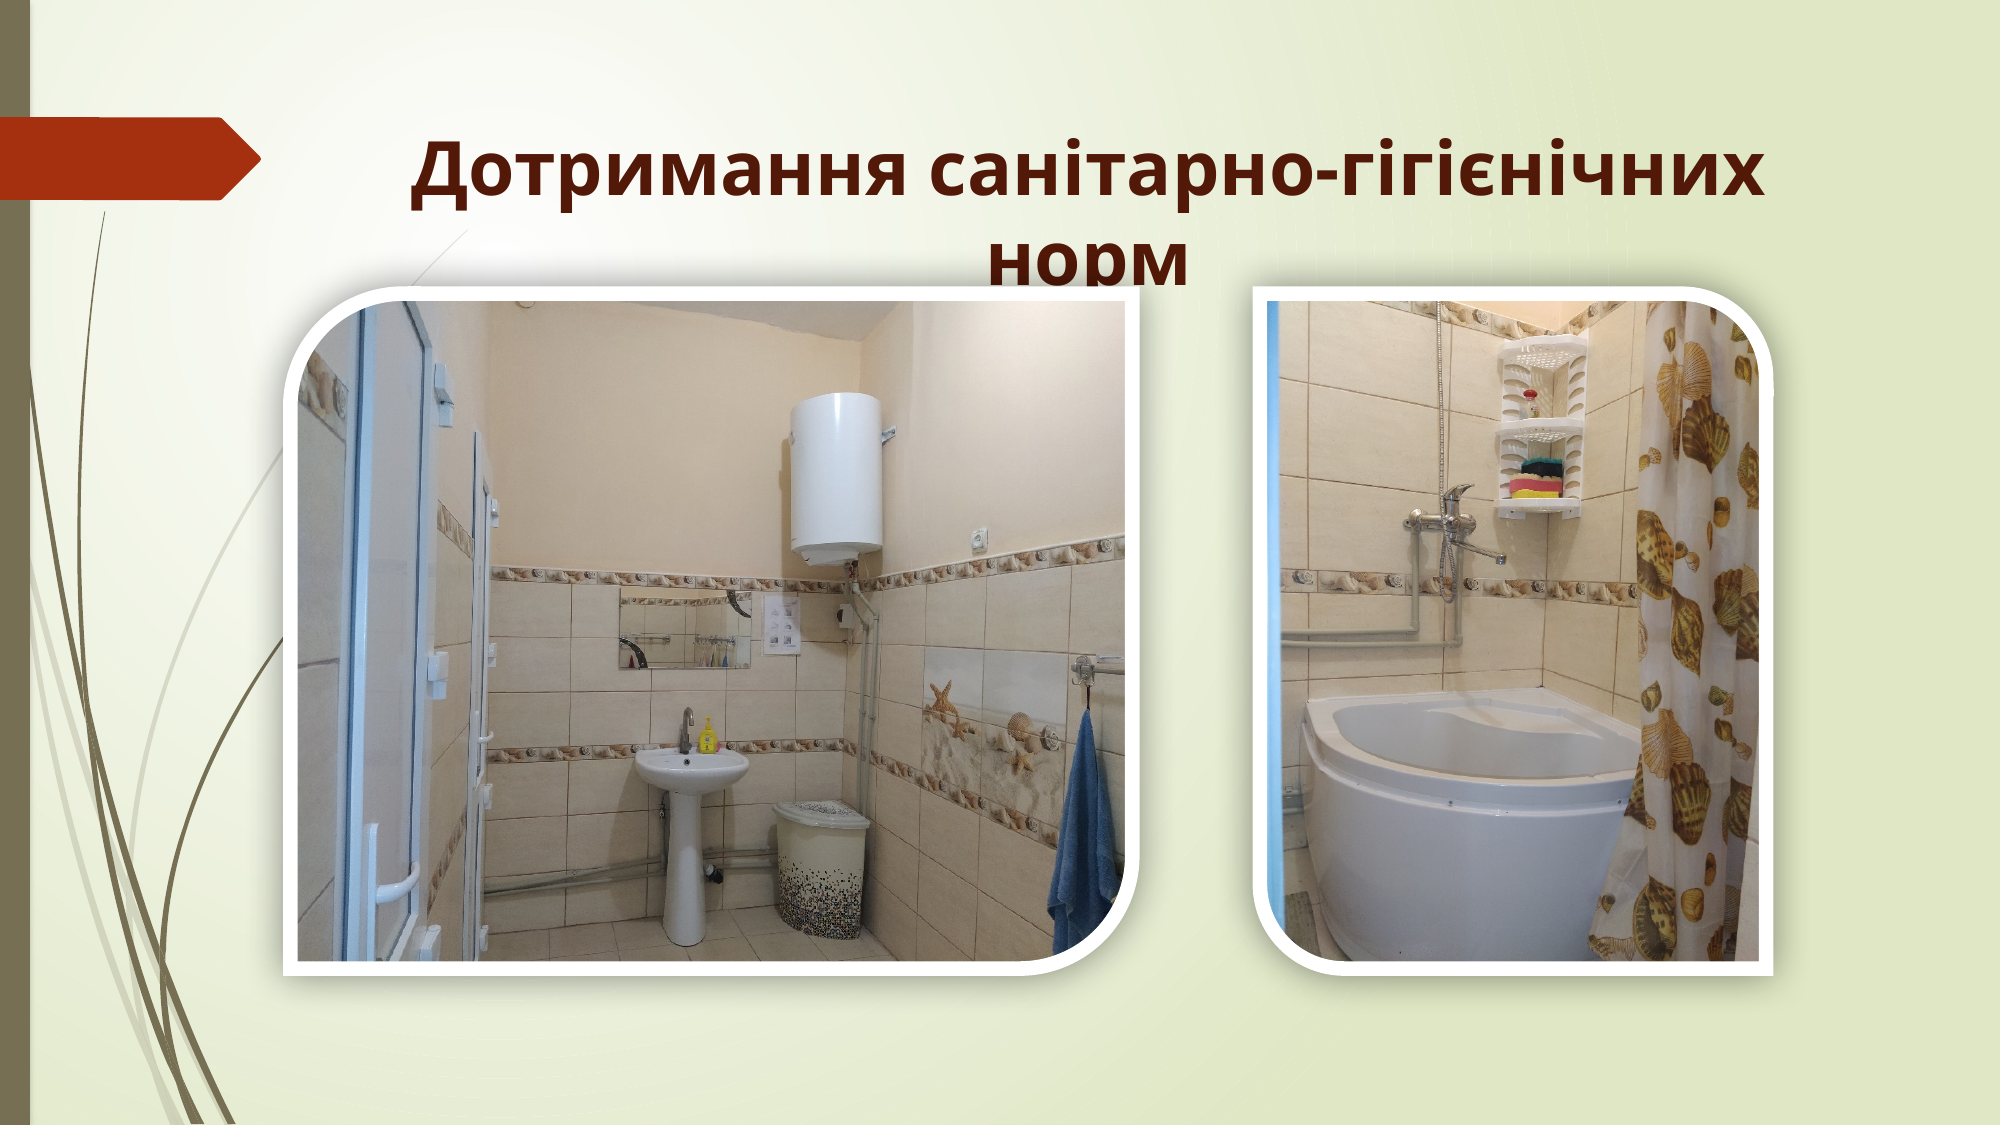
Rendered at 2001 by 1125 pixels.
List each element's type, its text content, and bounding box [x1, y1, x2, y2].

picture [1268, 885, 1758, 961]
picture [1268, 301, 1758, 377]
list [290, 293, 1133, 969]
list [1175, 377, 1851, 885]
title Дотримання санітарно-гігієнічних норм [290, 112, 1888, 265]
